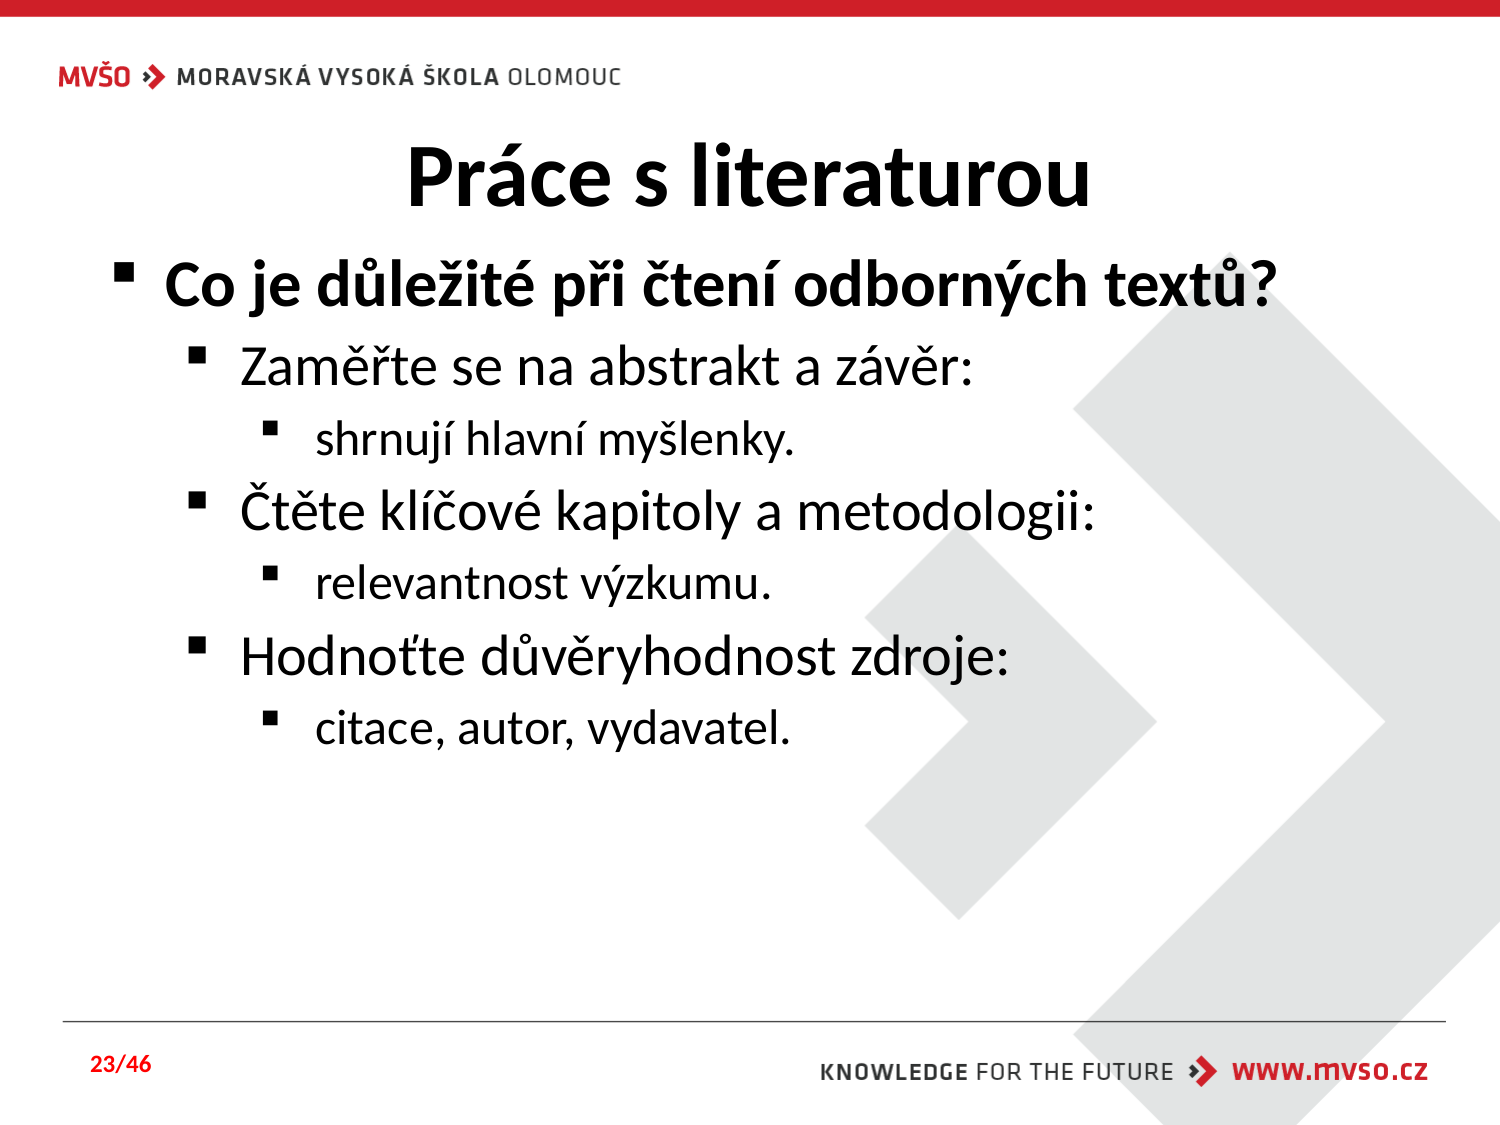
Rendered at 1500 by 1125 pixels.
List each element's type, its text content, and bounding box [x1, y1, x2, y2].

list Co je důležité při čtení odborných textů? Zaměřte se na abstrakt a závěr: shrnují hlavní myšlenky. Čtěte klíčové kapitoly a metodologii: relevantnost výzkumu. Hodnoťte důvěryhodnost zdroje: citace, autor, vydavatel. [75, 232, 1425, 1017]
picture [0, 0, 1500, 1125]
title Práce s literaturou [75, 108, 1425, 232]
text_box 23/46 [74, 1040, 213, 1085]
